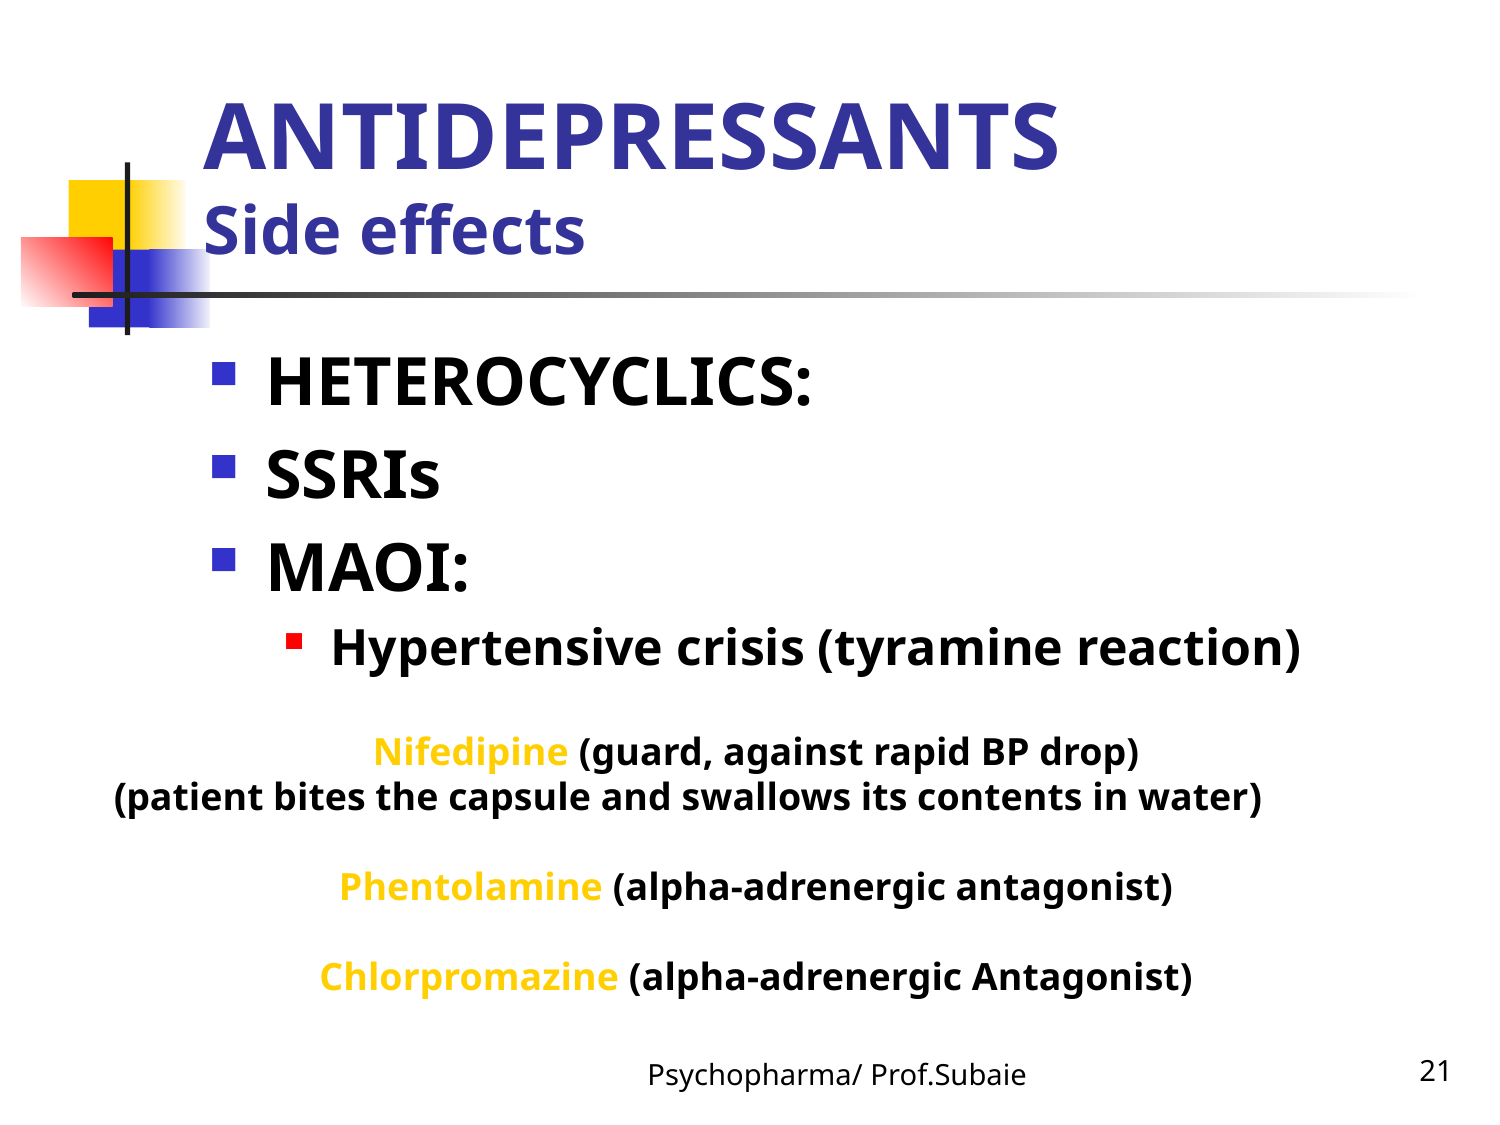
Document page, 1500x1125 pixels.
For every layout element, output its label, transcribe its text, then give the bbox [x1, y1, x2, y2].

text_box [799, 862, 950, 1013]
footer Psychopharma/ Prof.Subaie [599, 1025, 1076, 1100]
slide_number 21 [1154, 1025, 1468, 1100]
text_box Nifedipine (guard, against rapid BP drop) (patient bites the capsule and swallows its contents in water) Phentolamine (alpha-adrenergic antagonist) Chlorpromazine (alpha-adrenergic Antagonist) [37, 699, 1475, 1025]
list HETEROCYCLICS: SSRIs MAOI: Hypertensive crisis (tyramine reaction) [193, 331, 1469, 699]
title ANTIDEPRESSANTS Side effects [188, 35, 1468, 275]
